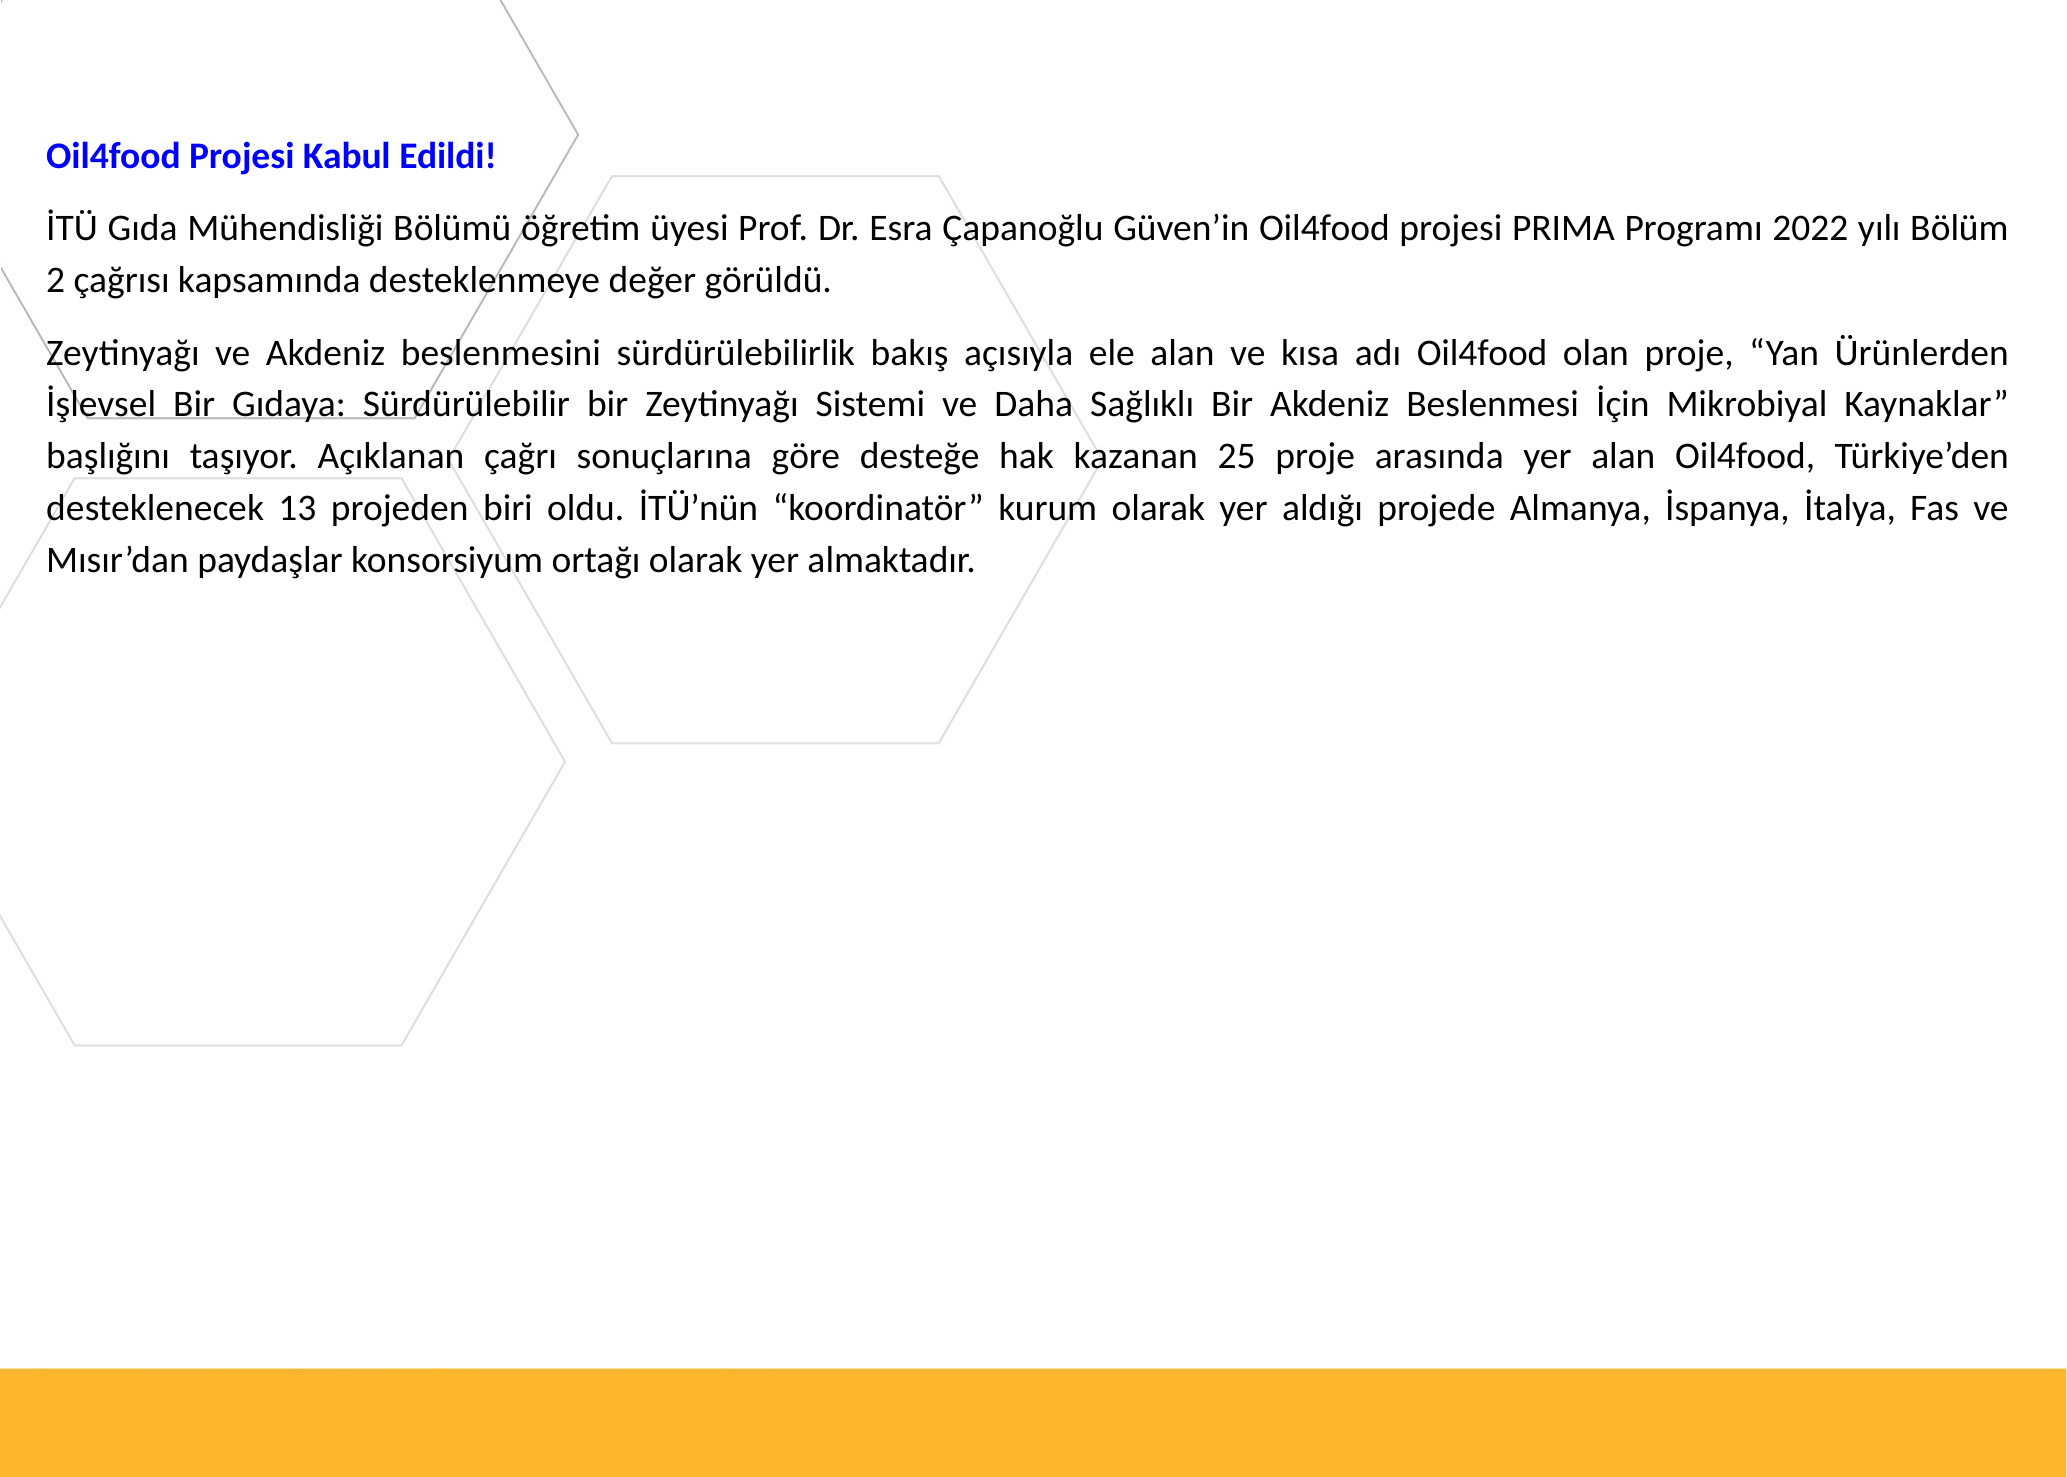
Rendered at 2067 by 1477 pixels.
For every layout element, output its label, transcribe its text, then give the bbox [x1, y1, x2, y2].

picture [0, 0, 2067, 1477]
text_box Oil4food Projesi Kabul Edildi! İTÜ Gıda Mühendisliği Bölümü öğretim üyesi Prof. Dr. Esra Çapanoğlu Güven’in Oil4food projesi PRIMA Programı 2022 yılı Bölüm 2 çağrısı kapsamında desteklenmeye değer görüldü. Zeytinyağı ve Akdeniz beslenmesini sürdürülebilirlik bakış açısıyla ele alan ve kısa adı Oil4food olan proje, “Yan Ürünlerden İşlevsel Bir Gıdaya: Sürdürülebilir bir Zeytinyağı Sistemi ve Daha Sağlıklı Bir Akdeniz Beslenmesi İçin Mikrobiyal Kaynaklar” başlığını taşıyor. Açıklanan çağrı sonuçlarına göre desteğe hak kazanan 25 proje arasında yer alan Oil4food, Türkiye’den desteklenecek 13 projeden biri oldu. İTÜ’nün “koordinatör” kurum olarak yer aldığı projede Almanya, İspanya, İtalya, Fas ve Mısır’dan paydaşlar konsorsiyum ortağı olarak yer almaktadır. [31, 64, 2026, 660]
